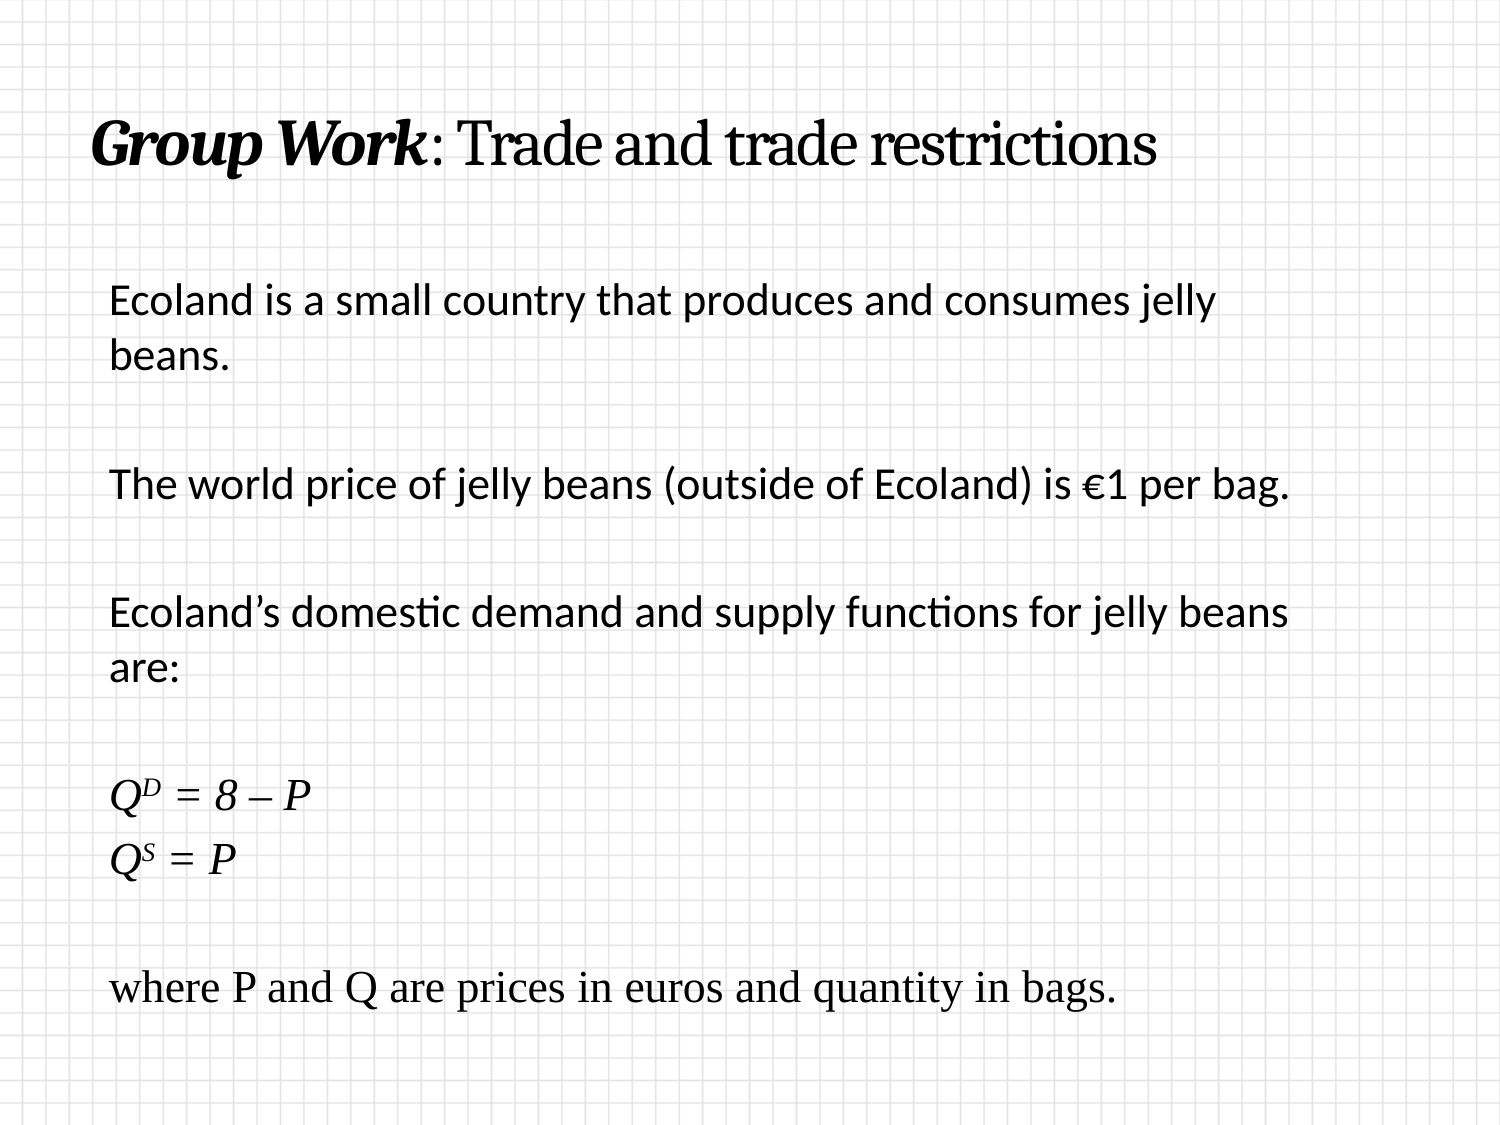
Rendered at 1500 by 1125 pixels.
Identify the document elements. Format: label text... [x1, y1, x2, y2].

title Group Work: Trade and trade restrictions [75, 45, 1325, 233]
list Ecoland is a small country that produces and consumes jelly beans. The world price of jelly beans (outside of Ecoland) is €1 per bag. Ecoland’s domestic demand and supply functions for jelly beans are: QD = 8 – P QS = P where P and Q are prices in euros and quantity in bags. [75, 262, 1325, 1050]
